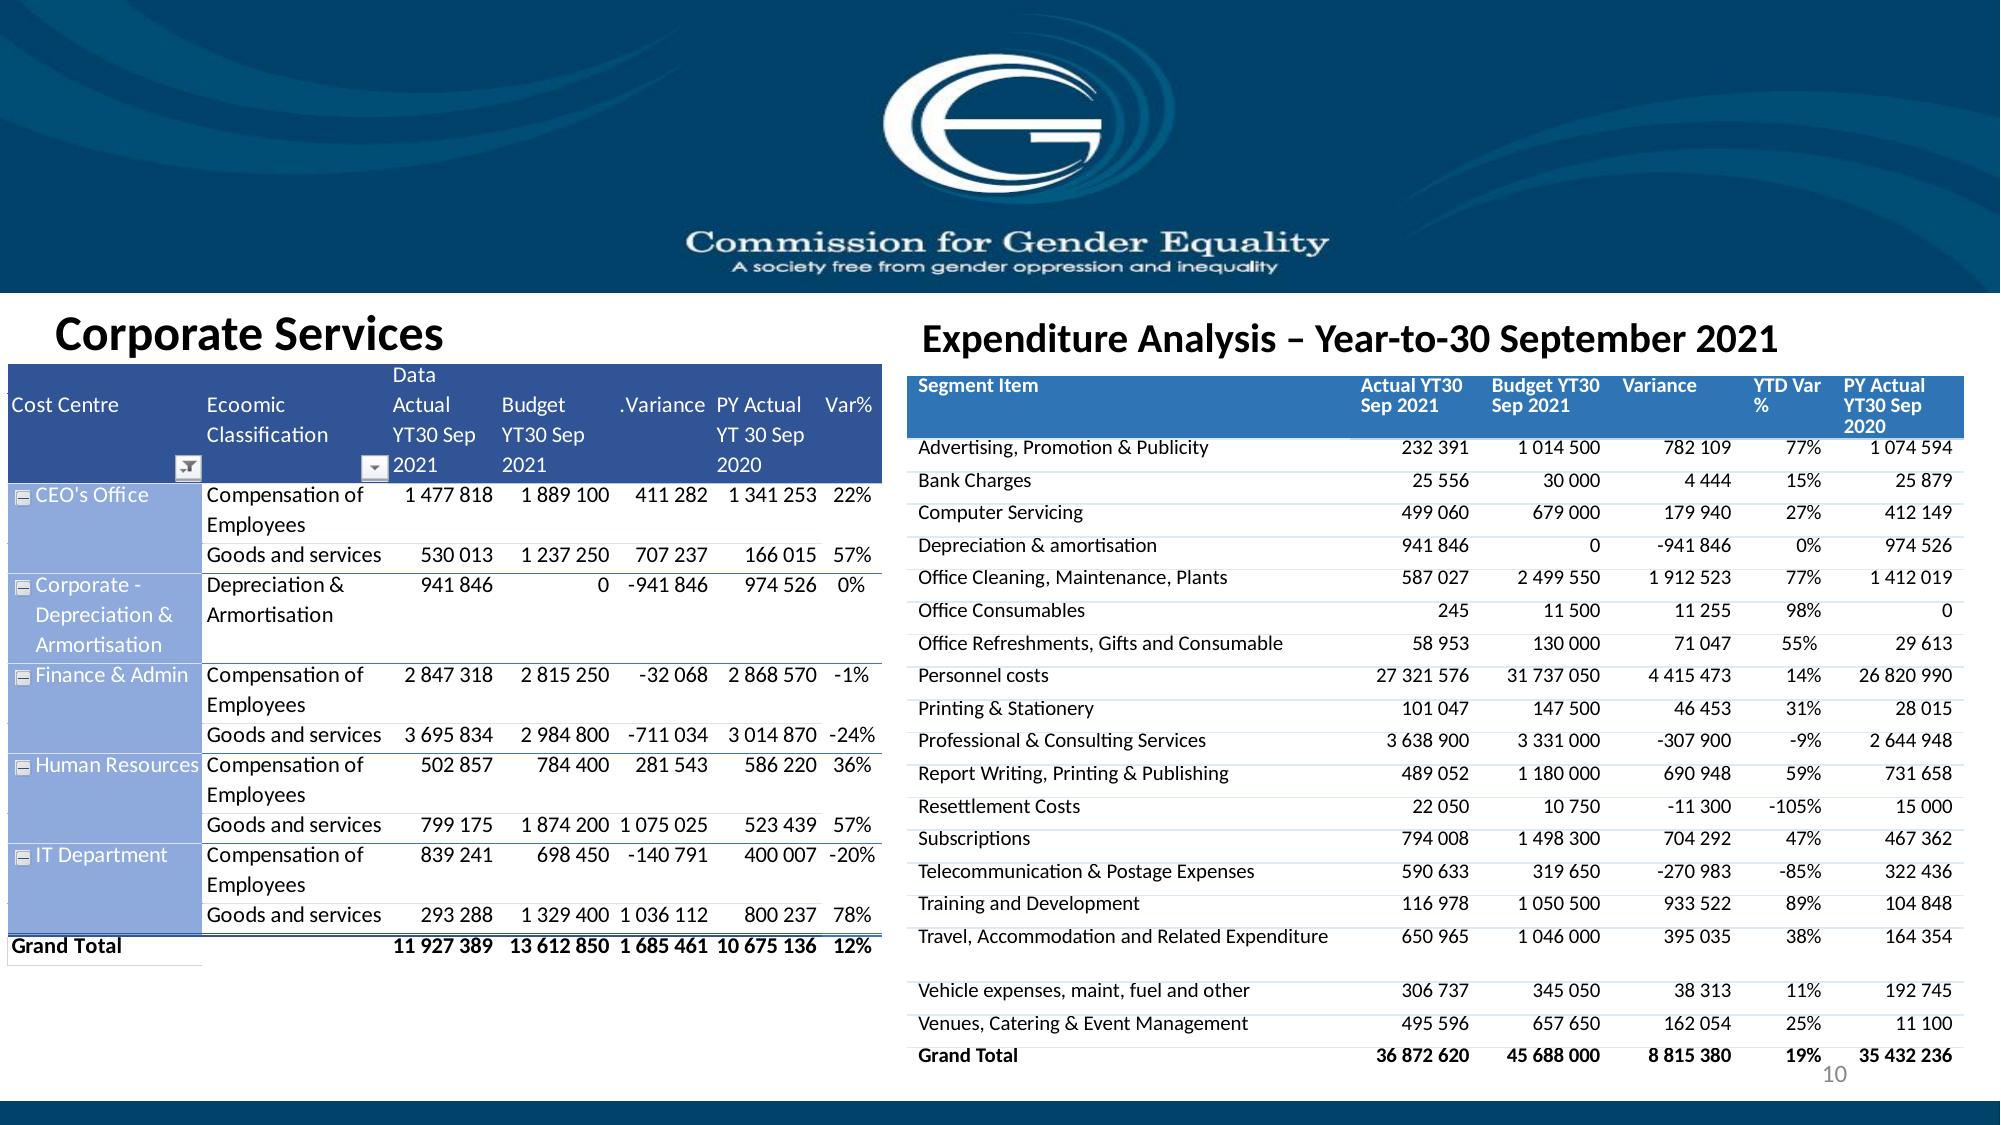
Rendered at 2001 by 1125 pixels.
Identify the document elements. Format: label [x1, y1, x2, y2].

text_box [0, 0, 2000, 1125]
text_box [6, 363, 884, 967]
